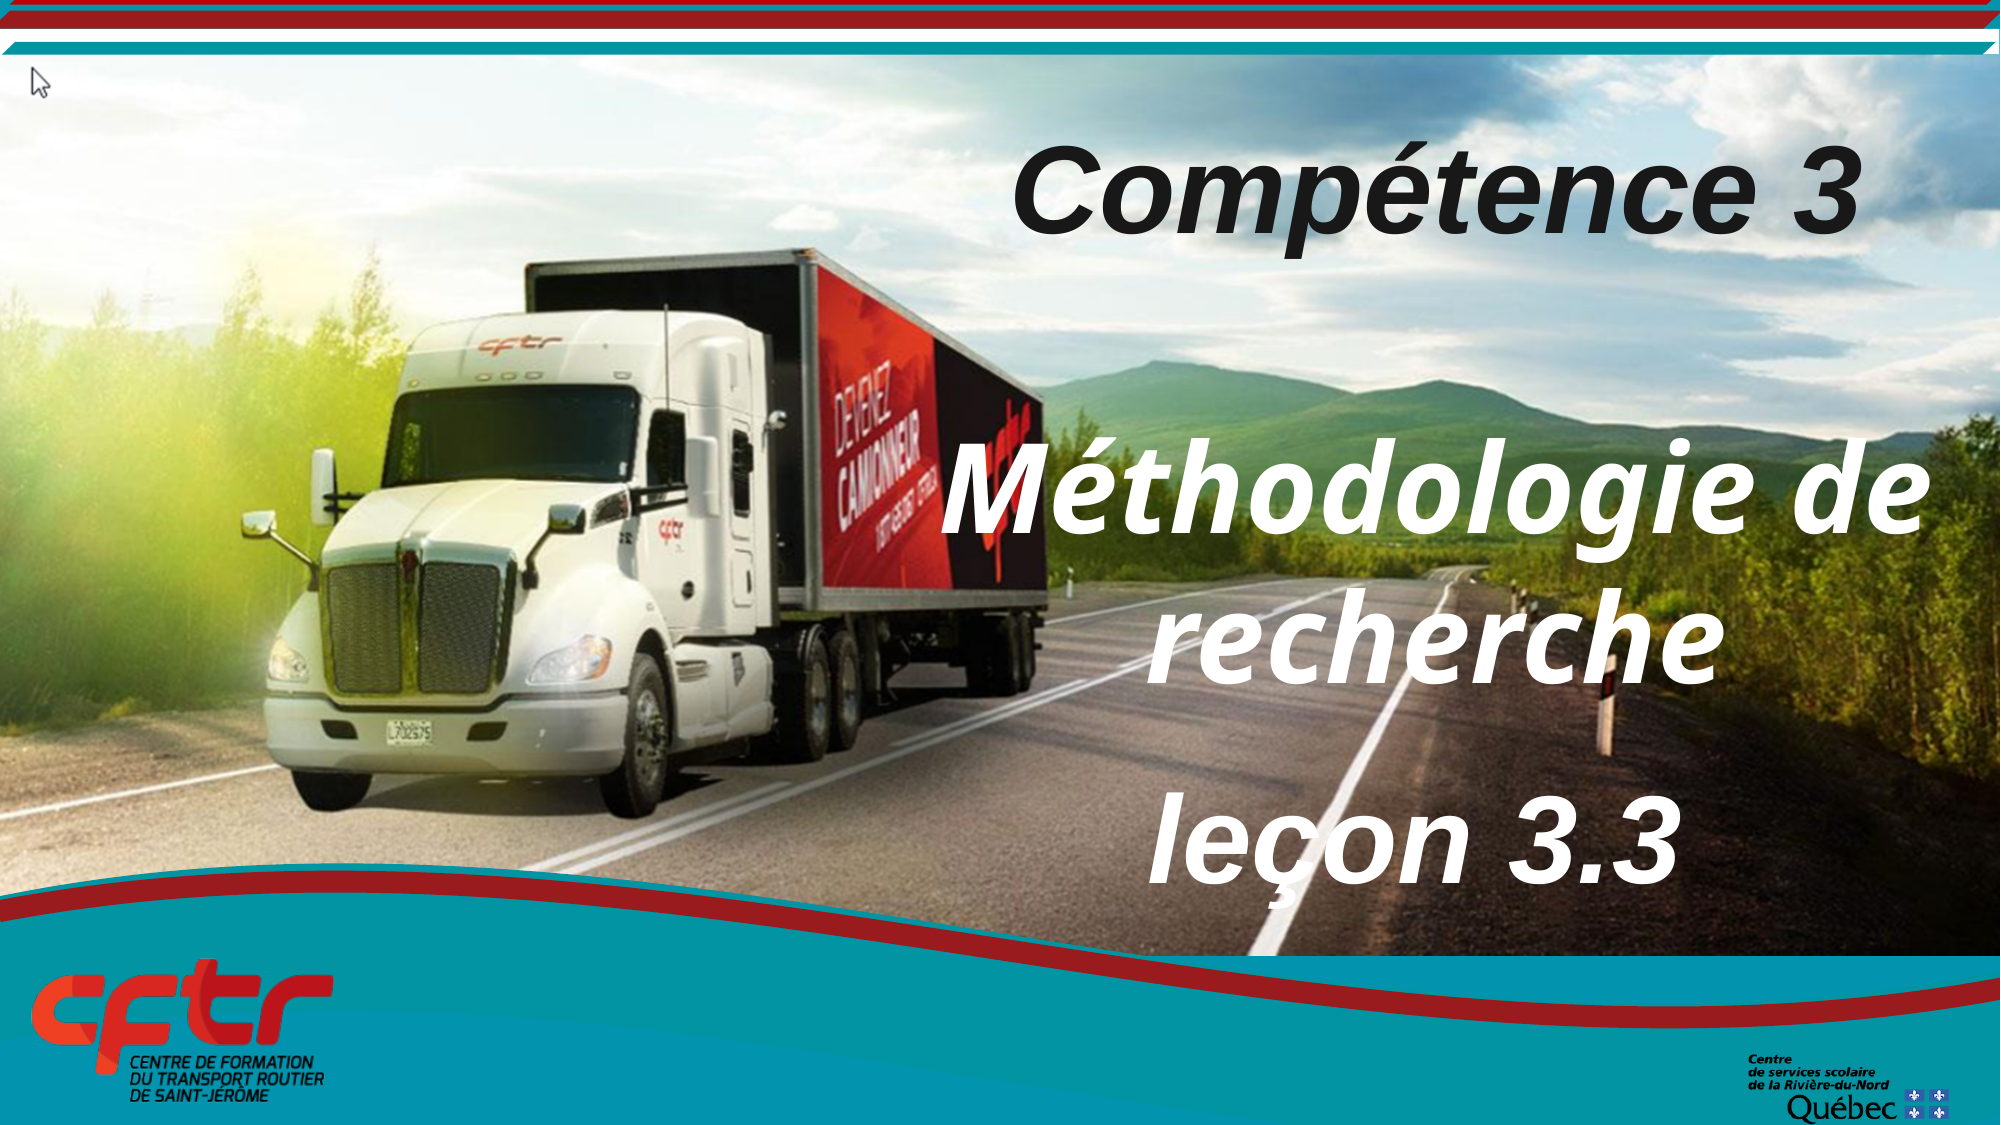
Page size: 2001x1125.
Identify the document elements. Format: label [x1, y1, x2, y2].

picture [1729, 1034, 1968, 1125]
picture [14, 940, 359, 1120]
picture [0, 55, 2000, 812]
text_box [0, 812, 2000, 1125]
text_box [0, 0, 2000, 55]
